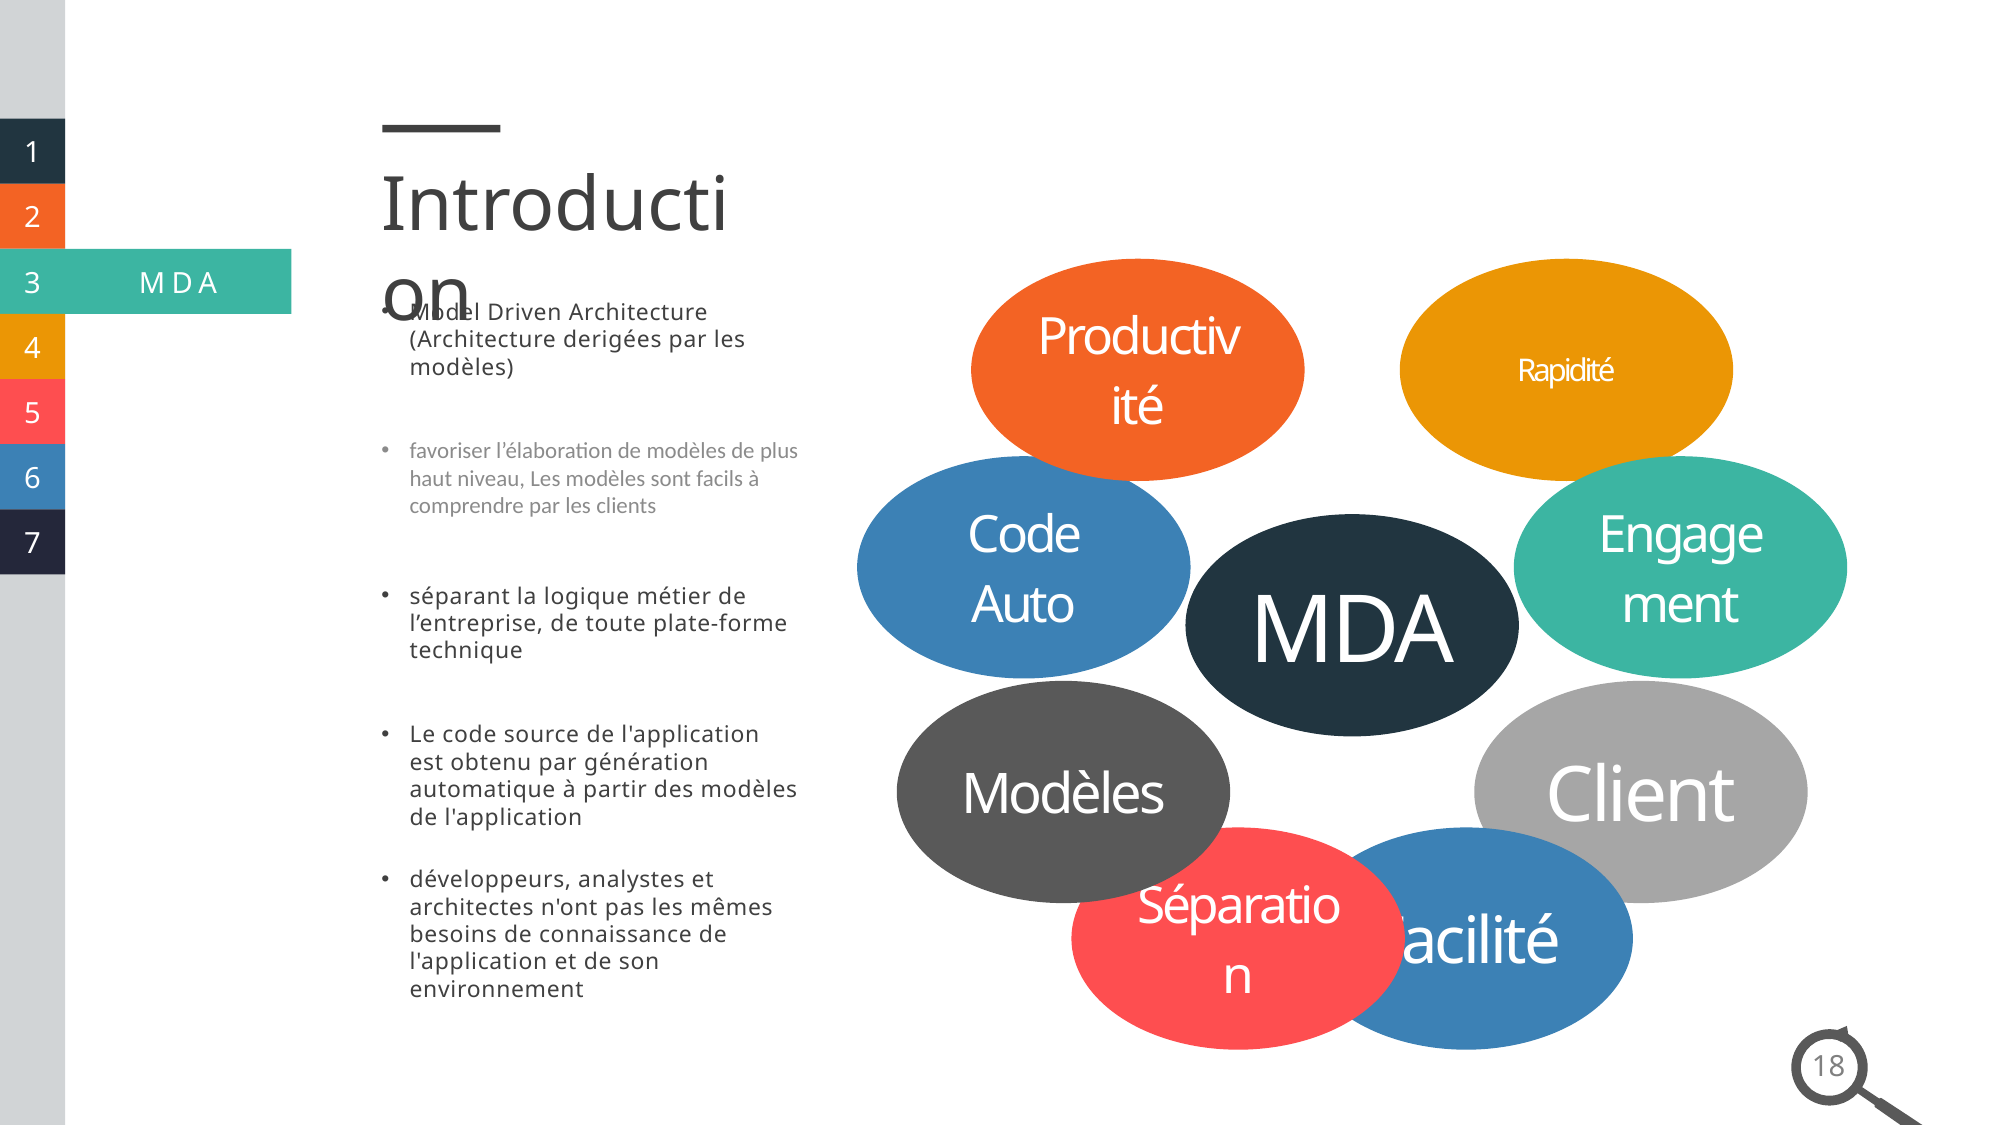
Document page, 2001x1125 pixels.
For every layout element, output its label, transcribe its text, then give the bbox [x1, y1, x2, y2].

text_box Introduction [366, 148, 769, 343]
text_box séparant la logique métier de l’entreprise, de toute plate-forme technique [366, 573, 685, 693]
text_box Le code source de l'application est obtenu par génération automatique à partir des modèles de l'application [366, 712, 685, 832]
text_box développeurs, analystes et architectes n'ont pas les mêmes besoins de connaissance de l'application et de son environnement [366, 857, 685, 977]
text_box Model Driven Architecture (Architecture derigées par les modèles) [366, 343, 685, 409]
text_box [1782, 1019, 1919, 1125]
text_box favoriser l’élaboration de modèles de plus haut niveau, Les modèles sont facils à comprendre par les clients [366, 428, 685, 548]
text_box [381, 124, 501, 133]
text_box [685, 180, 2000, 1070]
